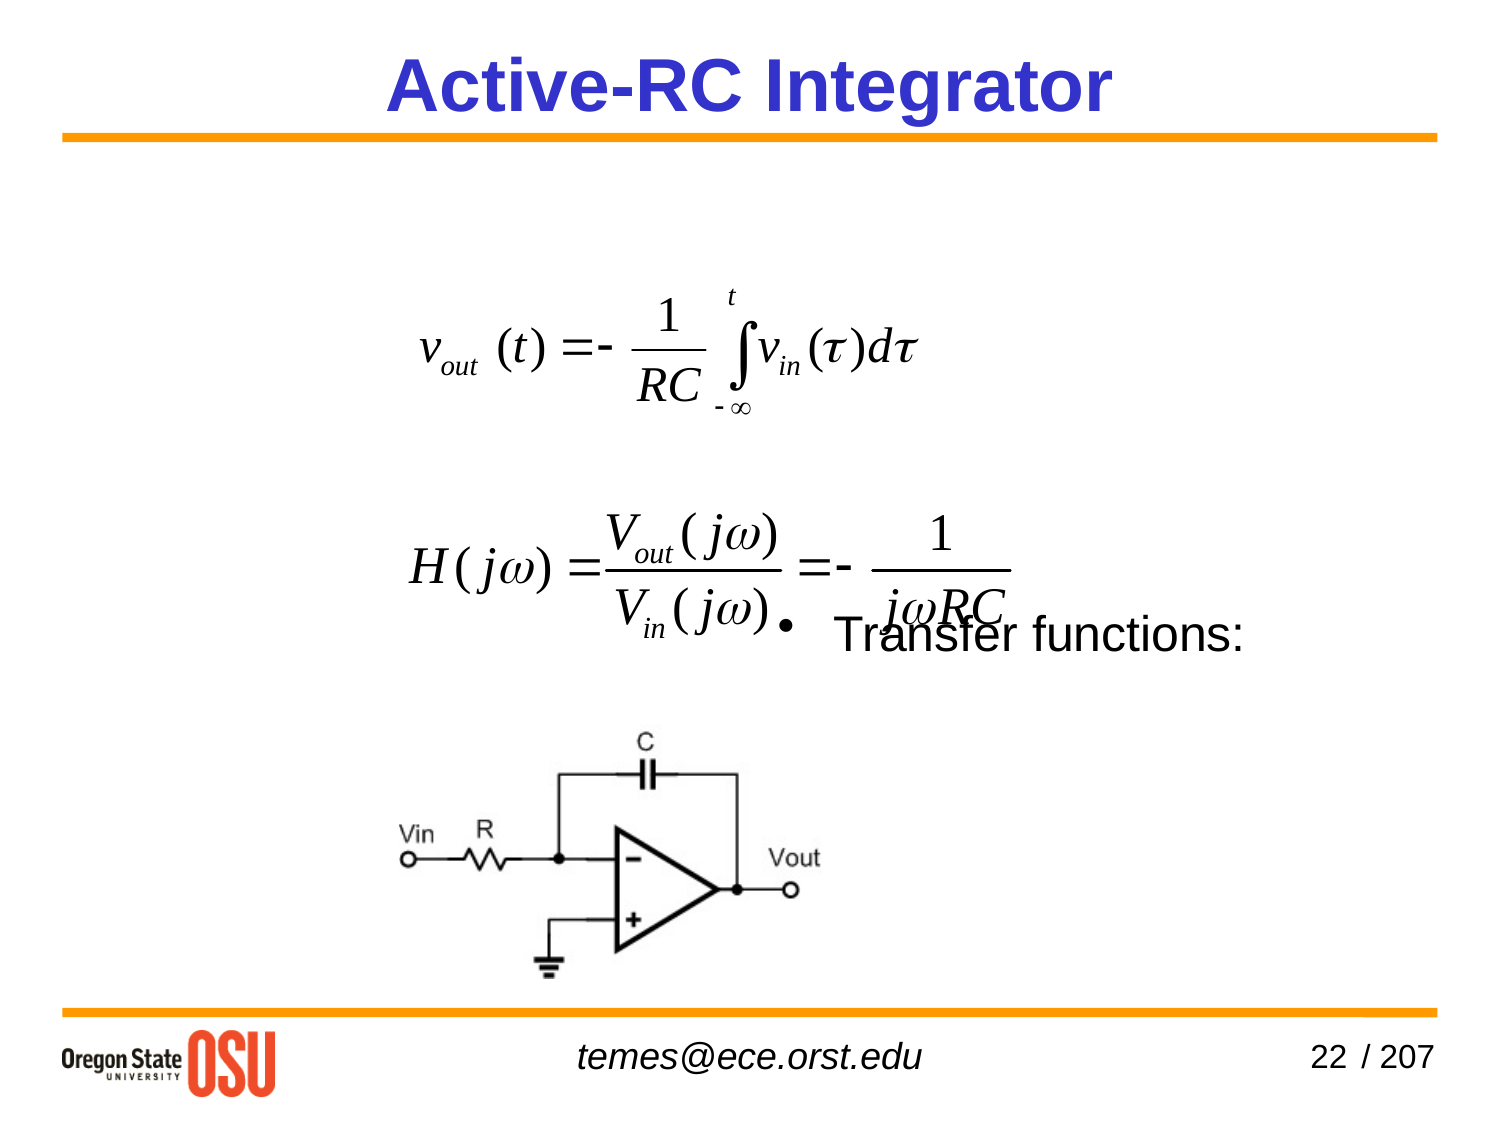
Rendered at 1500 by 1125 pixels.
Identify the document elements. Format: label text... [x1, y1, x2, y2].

picture [62, 1012, 275, 1113]
title Active-RC Integrator [112, 24, 1388, 138]
picture [399, 724, 823, 979]
picture [399, 499, 1023, 651]
slide_number 22 [1153, 1025, 1363, 1085]
picture [412, 274, 930, 426]
list Transfer functions: Circuit: [762, 593, 1388, 1000]
